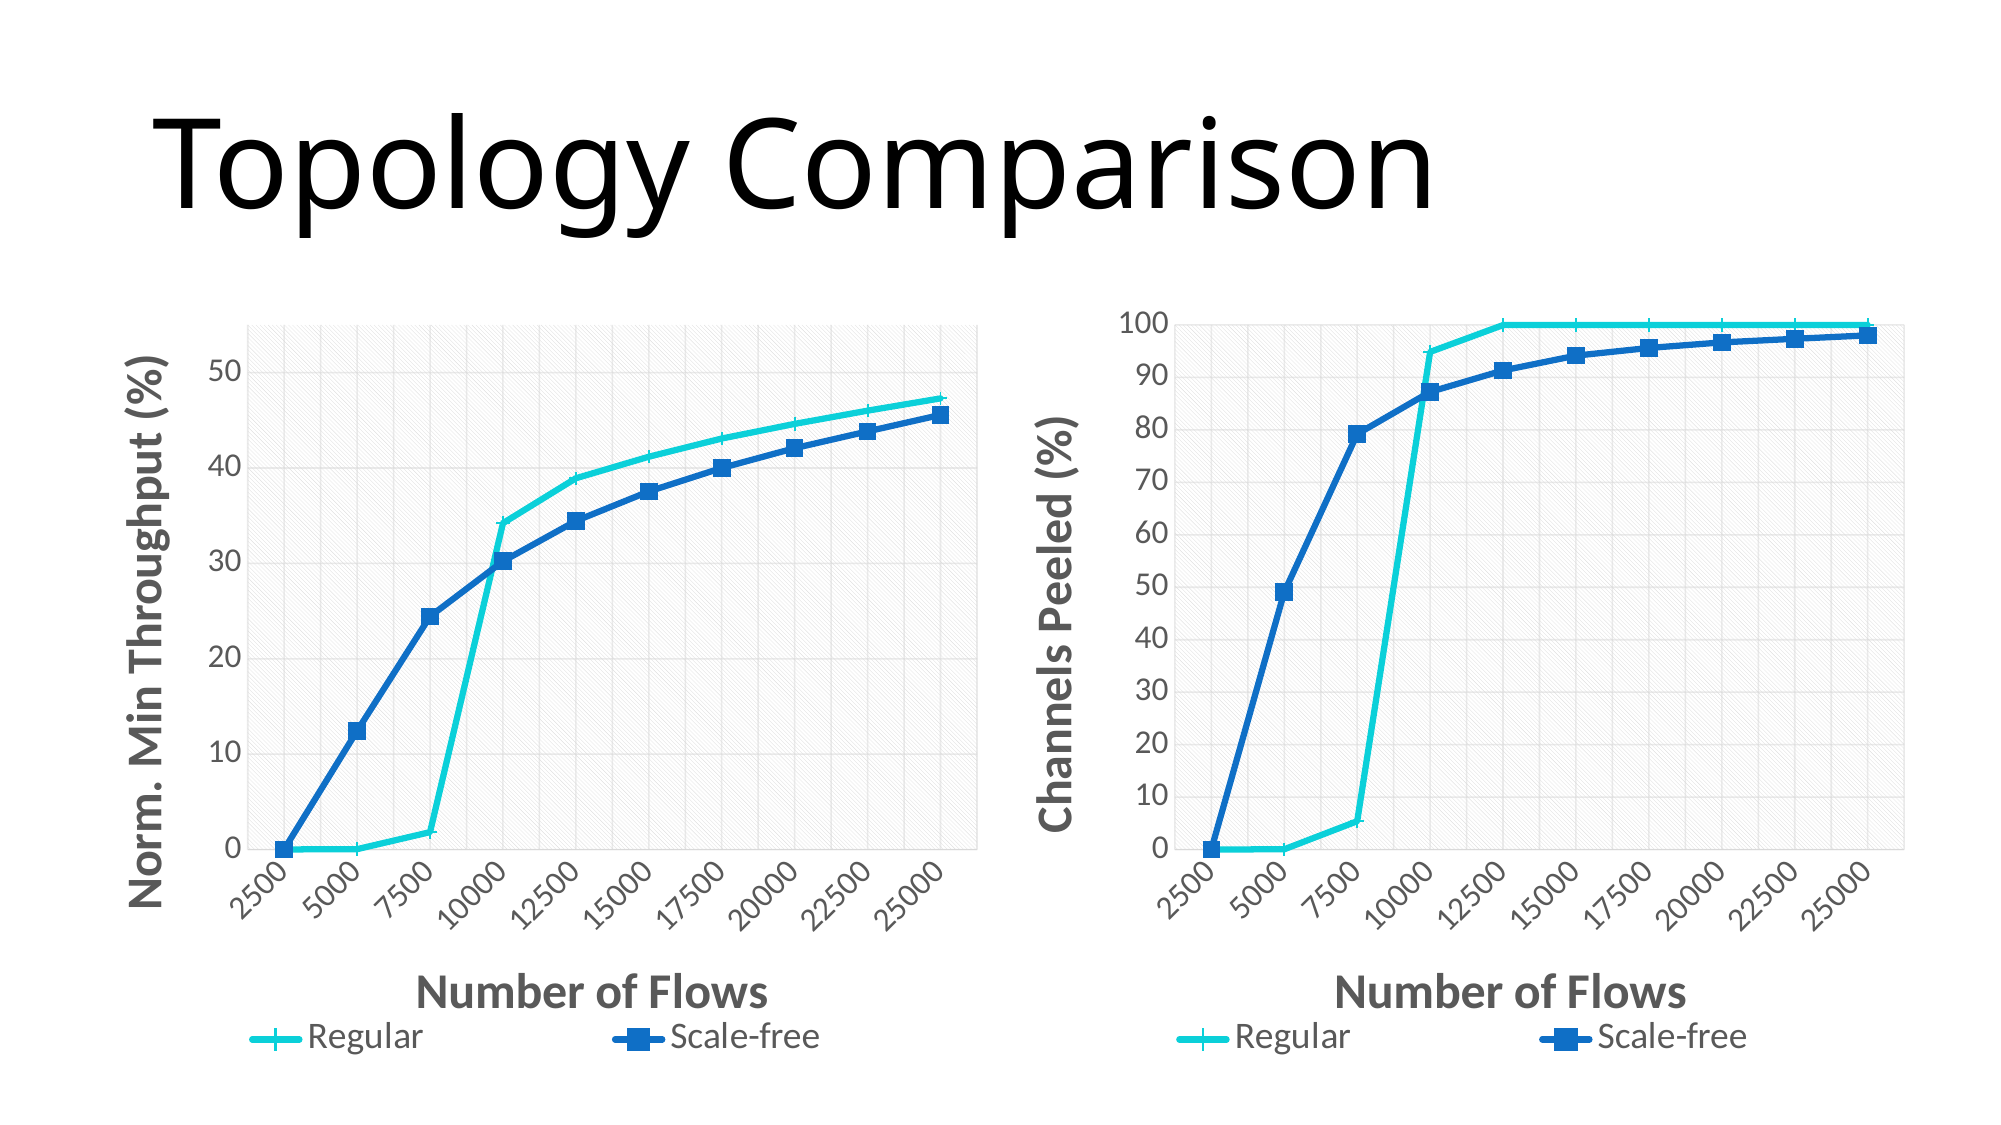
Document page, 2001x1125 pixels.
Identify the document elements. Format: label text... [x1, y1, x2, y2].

text_box Topology Comparison [137, 59, 1863, 278]
chart [72, 292, 1928, 1103]
